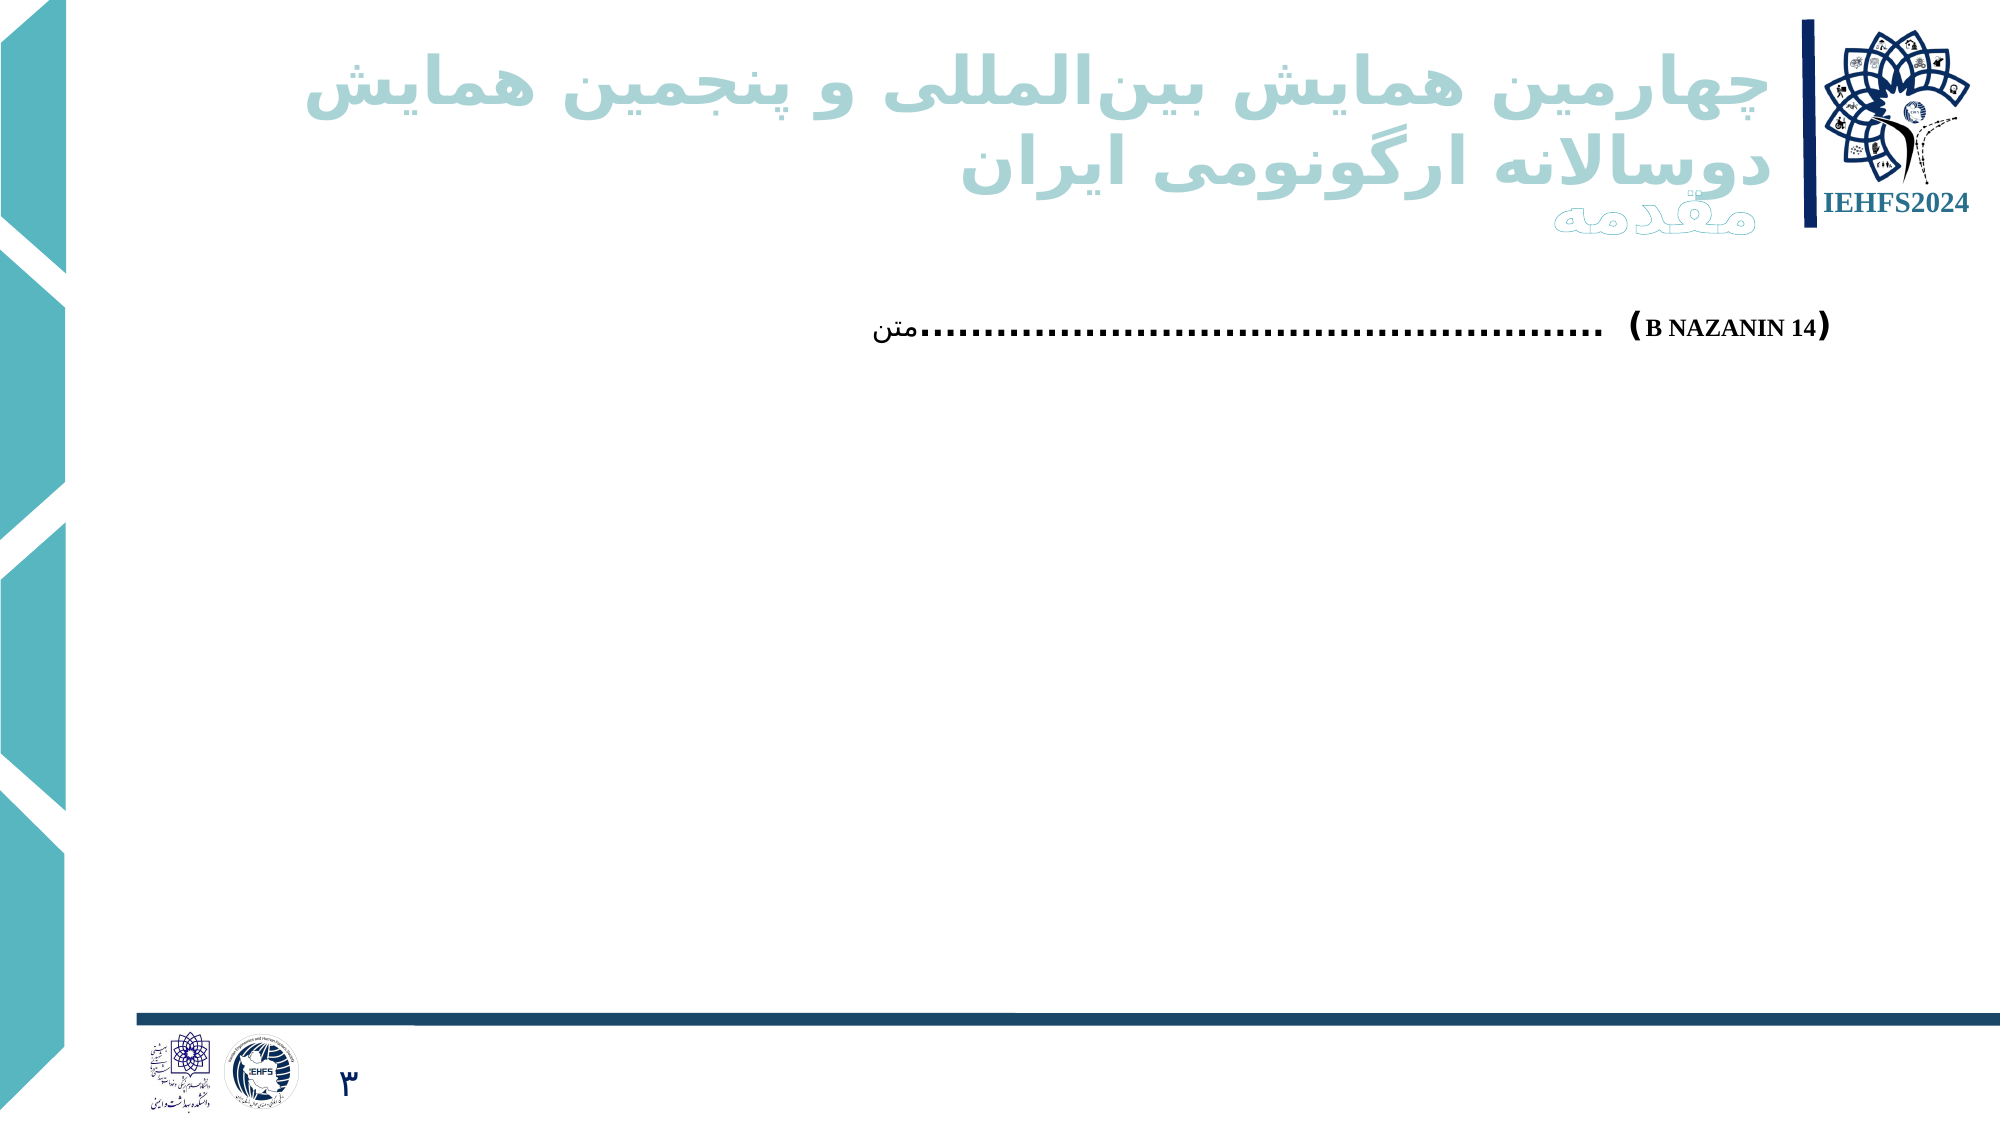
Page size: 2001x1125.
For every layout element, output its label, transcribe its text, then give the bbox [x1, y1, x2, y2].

text_box (B NAZANIN 14) ......................................................متن [25, 296, 1847, 701]
text_box مقدمه [1535, 159, 1775, 254]
picture [150, 1030, 210, 1115]
picture [1808, 19, 1986, 197]
text_box ۳ [310, 1051, 388, 1112]
picture [222, 1032, 301, 1111]
